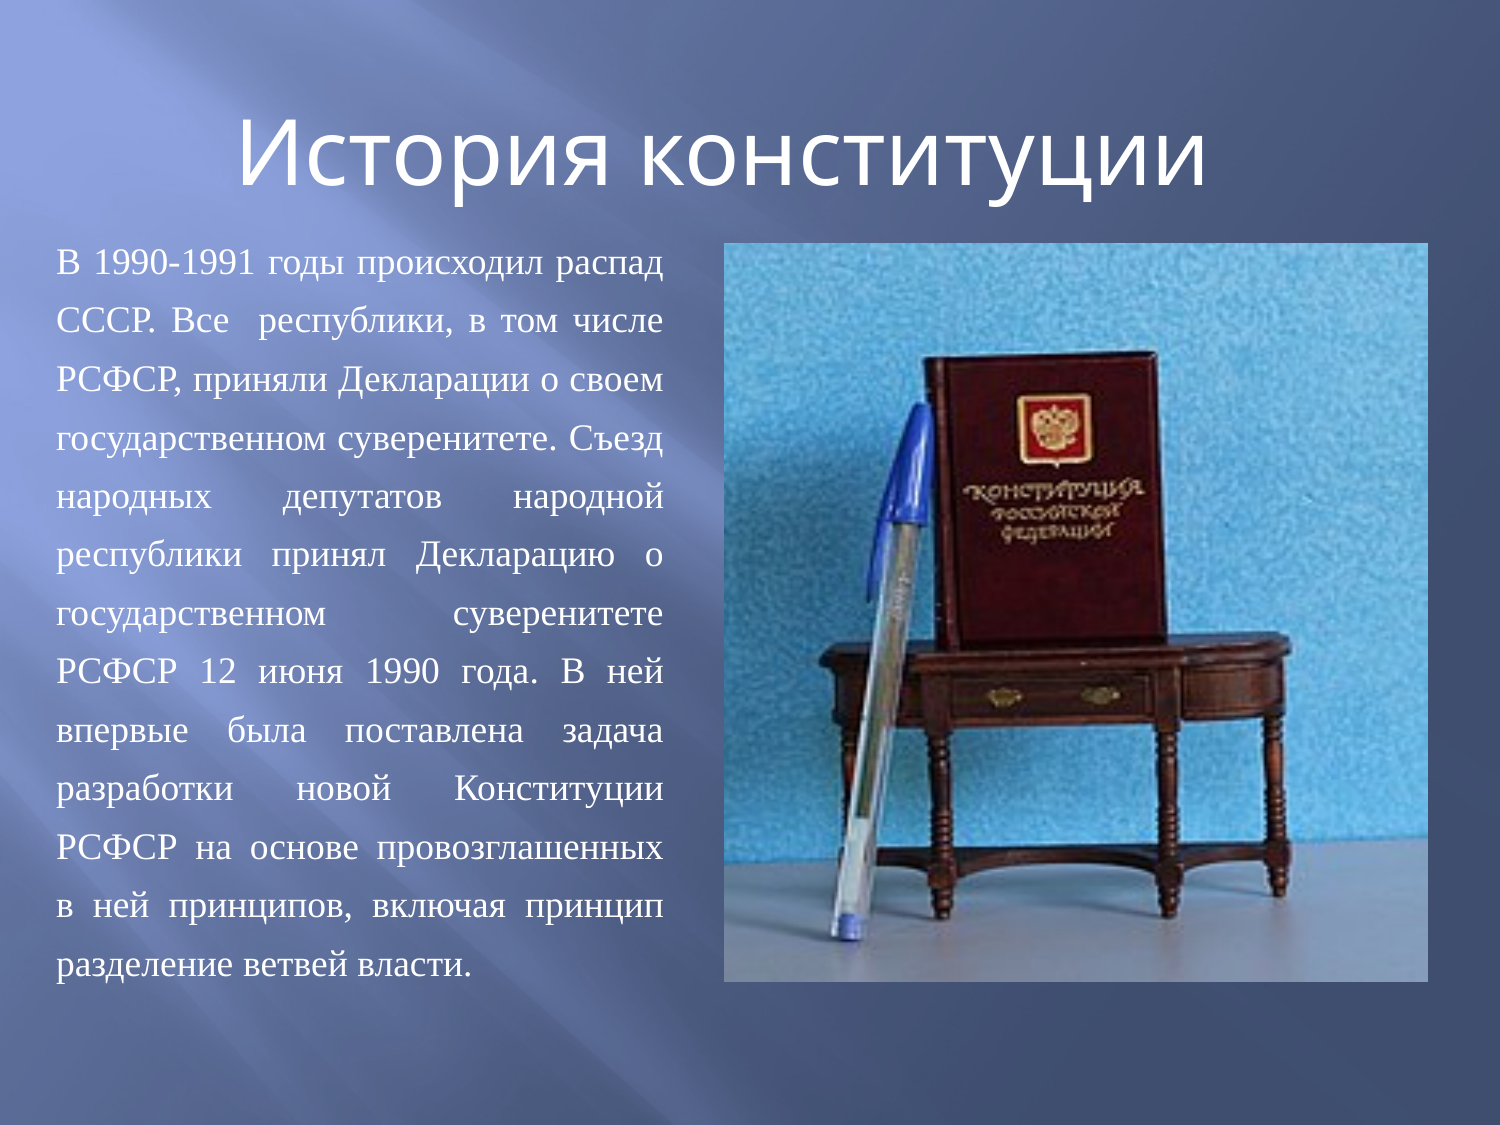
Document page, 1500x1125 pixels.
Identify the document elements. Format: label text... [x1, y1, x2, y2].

title История конституции [75, 44, 1372, 211]
picture [724, 243, 1429, 982]
list В 1990-1991 годы происходил распад СССР. Все республики, в том числе РСФСР, приняли Декларации о своем государственном суверенитете. Съезд народных депутатов народной республики принял Декларацию о государственном суверенитете РСФСР 12 июня 1990 года. В ней впервые была поставлена задача разработки новой Конституции РСФСР на основе провозглашенных в ней принципов, включая принцип разделение ветвей власти. [41, 216, 680, 1017]
